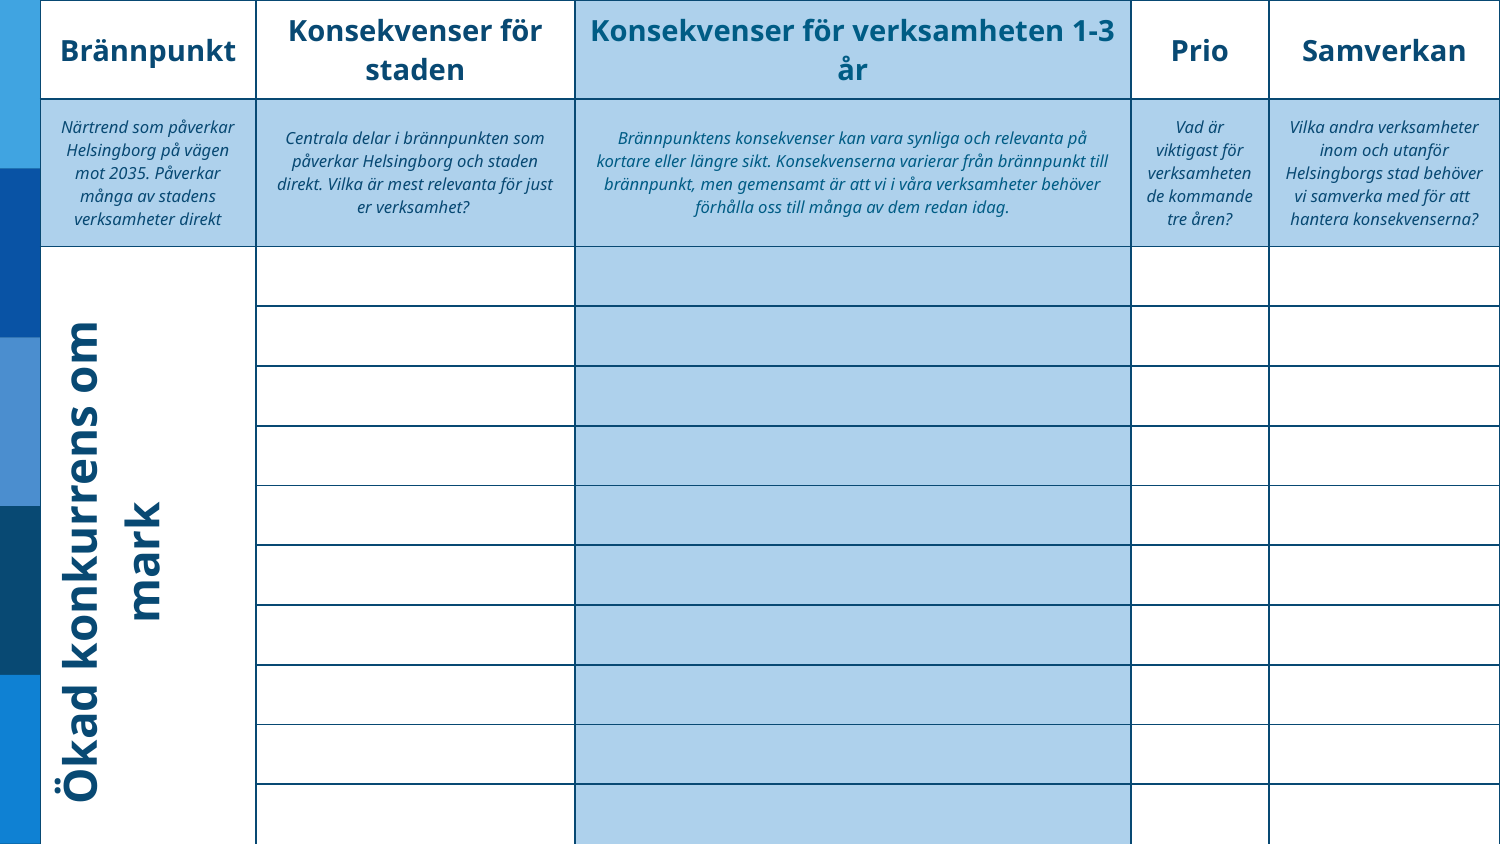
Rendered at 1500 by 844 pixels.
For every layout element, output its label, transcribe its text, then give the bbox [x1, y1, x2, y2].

table_cell [576, 666, 1130, 724]
table_cell [1270, 785, 1499, 844]
table_cell [257, 367, 574, 425]
table_cell [576, 546, 1130, 604]
table_cell [257, 606, 574, 664]
table_cell Brännpunktens konsekvenser kan vara synliga och relevanta på kortare eller längre sikt. Konsekvenserna varierar från brännpunkt till brännpunkt, men gemensamt är att vi i våra verksamheter behöver förhålla oss till många av dem redan idag. [576, 100, 1130, 246]
table_cell [257, 486, 574, 544]
table_cell [576, 606, 1130, 664]
table_cell [1132, 367, 1268, 425]
table_header Prio [1132, 1, 1268, 98]
table_cell [1132, 606, 1268, 664]
table_cell [257, 725, 574, 783]
table_cell [1270, 486, 1499, 544]
table_header Brännpunkt [41, 1, 255, 98]
table_cell [1270, 367, 1499, 425]
table_cell [1270, 546, 1499, 604]
table_header Konsekvenser för staden [257, 1, 574, 98]
table_cell [1270, 666, 1499, 724]
table_cell [1132, 546, 1268, 604]
table_cell [1132, 725, 1268, 783]
table_header Samverkan [1270, 1, 1499, 98]
table_cell [576, 247, 1130, 305]
table_cell [257, 785, 574, 844]
table_cell [576, 427, 1130, 485]
table_cell [1270, 247, 1499, 305]
table_cell [257, 666, 574, 724]
table_cell [1270, 427, 1499, 485]
table_cell [257, 307, 574, 365]
table_header Konsekvenser för verksamheten 1-3 år [576, 1, 1130, 98]
table_cell [576, 725, 1130, 783]
table_cell [1132, 785, 1268, 844]
table_cell [257, 247, 574, 305]
table_cell [576, 785, 1130, 844]
table_cell Ökad konkurrens om mark [41, 247, 255, 844]
table_cell [1132, 486, 1268, 544]
table_cell [1132, 307, 1268, 365]
table_cell [576, 307, 1130, 365]
table_cell [1270, 606, 1499, 664]
table_cell [257, 427, 574, 485]
table_cell [1270, 725, 1499, 783]
table_cell Vilka andra verksamheter inom och utanför Helsingborgs stad behöver vi samverka med för att hantera konsekvenserna? [1270, 100, 1499, 246]
table_cell [1132, 427, 1268, 485]
table_cell [576, 367, 1130, 425]
table_cell [1132, 247, 1268, 305]
table_cell [576, 486, 1130, 544]
table_cell Närtrend som påverkar Helsingborg på vägen mot 2035. Påverkar många av stadens verksamheter direkt [41, 100, 255, 246]
table_cell [1270, 307, 1499, 365]
table_cell Vad är viktigast för verksamheten de kommande tre åren? [1132, 100, 1268, 246]
table_cell [1132, 666, 1268, 724]
table_cell Centrala delar i brännpunkten som påverkar Helsingborg och staden direkt. Vilka är mest relevanta för just er verksamhet? [257, 100, 574, 246]
table_cell [257, 546, 574, 604]
